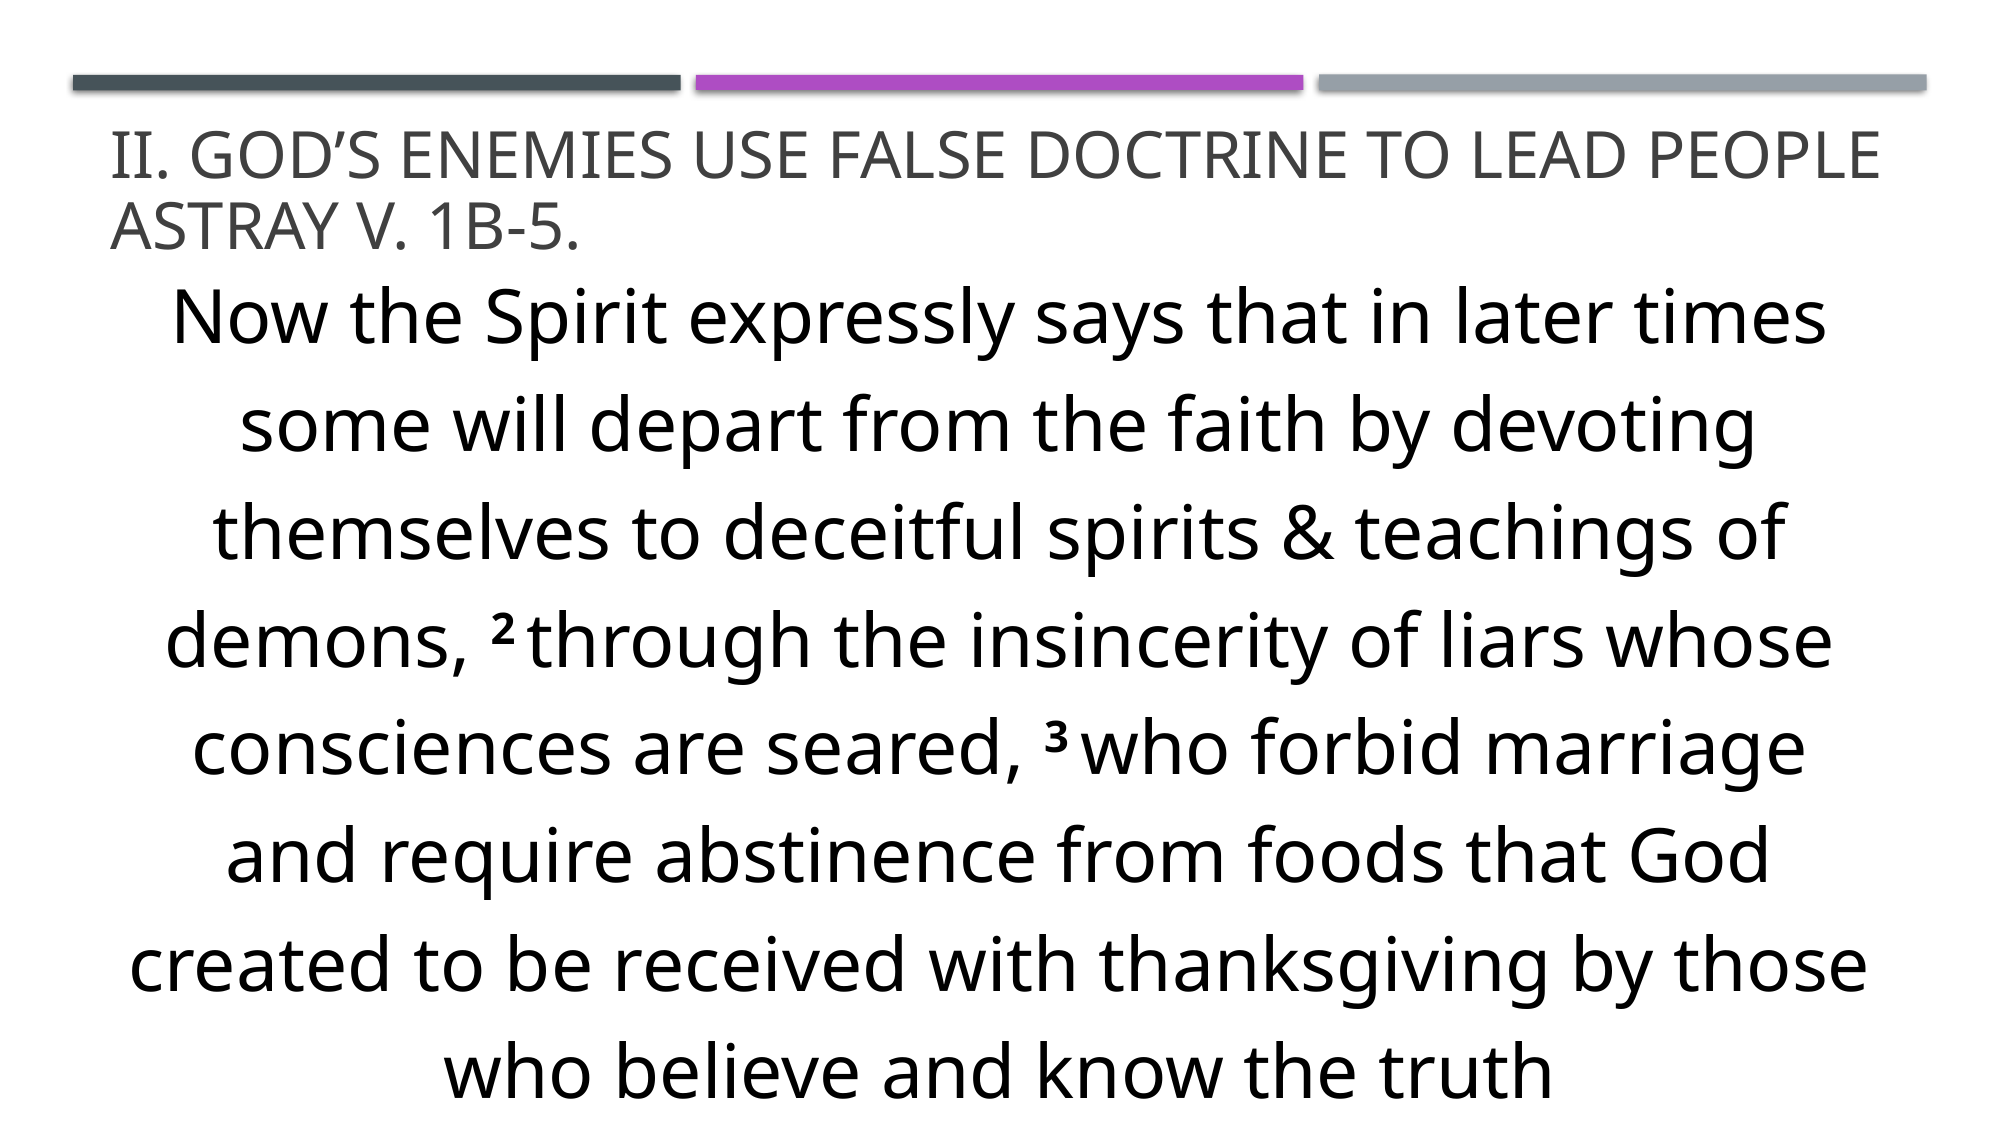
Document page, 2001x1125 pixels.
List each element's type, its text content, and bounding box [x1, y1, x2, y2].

list Now the Spirit expressly says that in later times some will depart from the faith by devoting themselves to deceitful spirits & teachings of demons, 2 through the insincerity of liars whose consciences are seared, 3 who forbid marriage and require abstinence from foods that God created to be received with thanksgiving by those who believe and know the truth [95, 383, 1905, 981]
title II. God’s enemies use false doctrine to lead people astray v. 1b-5. [95, 115, 1905, 311]
